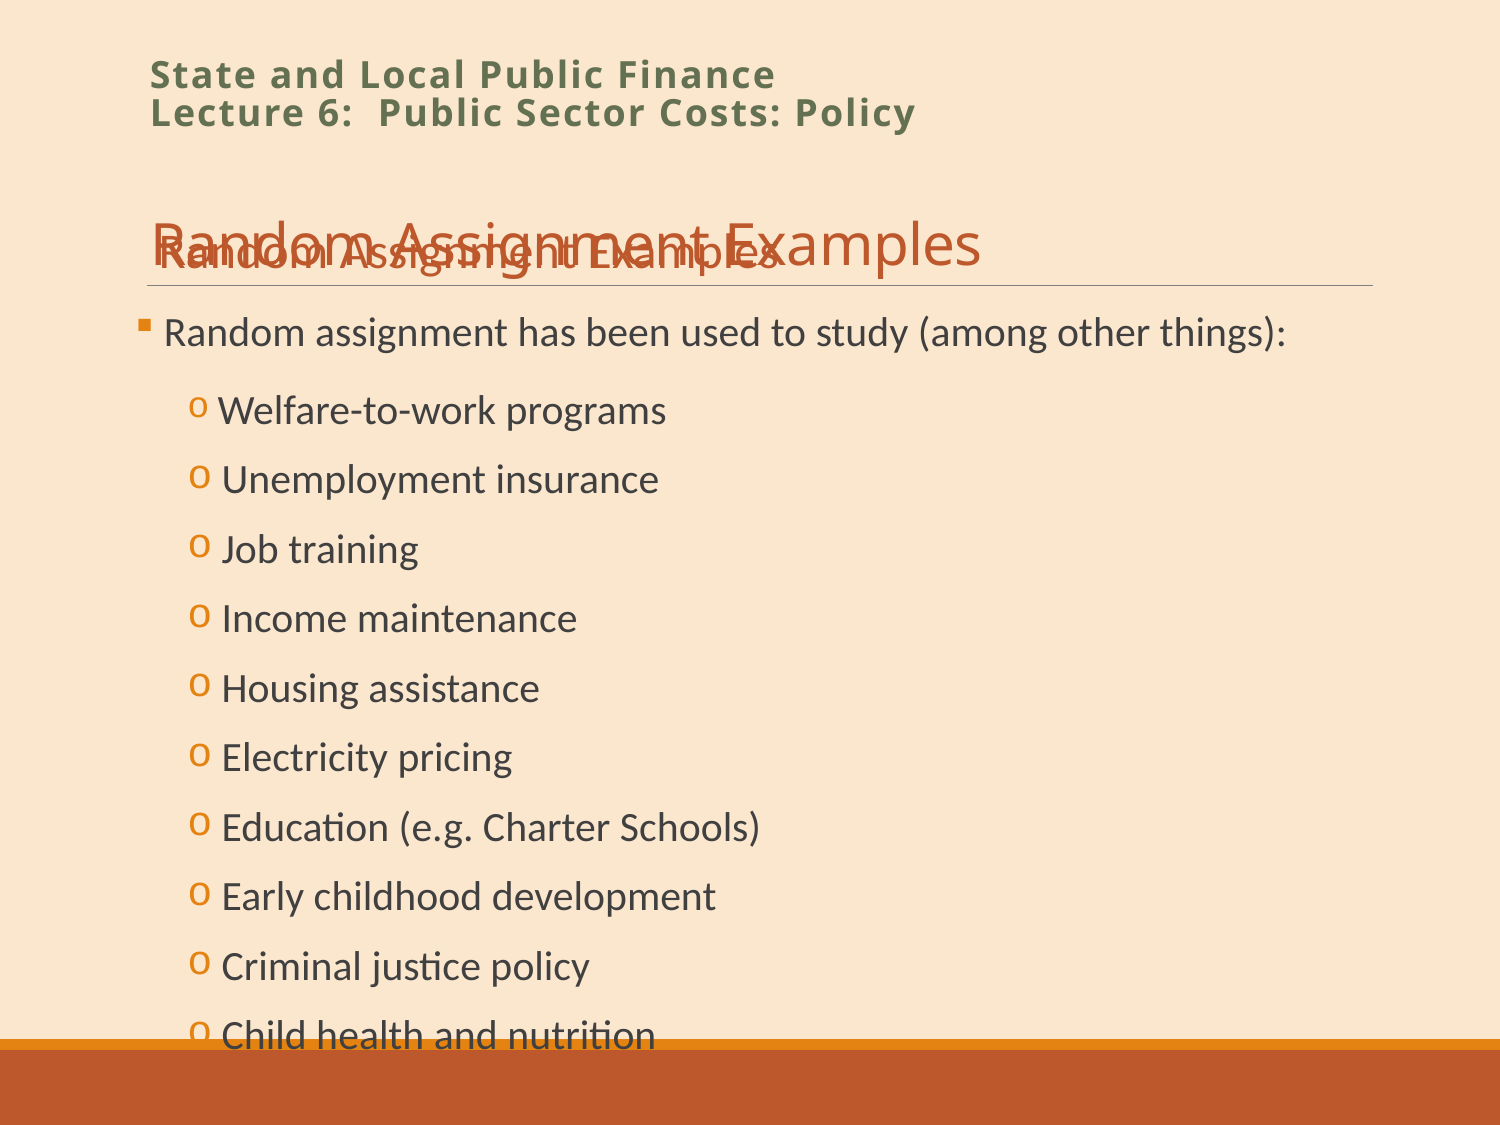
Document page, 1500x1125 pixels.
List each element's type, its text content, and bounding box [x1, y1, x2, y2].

list Random assignment has been used to study (among other things): Welfare-to-work programs Unemployment insurance Job training Income maintenance Housing assistance Electricity pricing Education (e.g. Charter Schools) Early childhood development Criminal justice policy Child health and nutrition [135, 302, 1373, 963]
title Random Assignment Examples [135, 47, 1373, 285]
